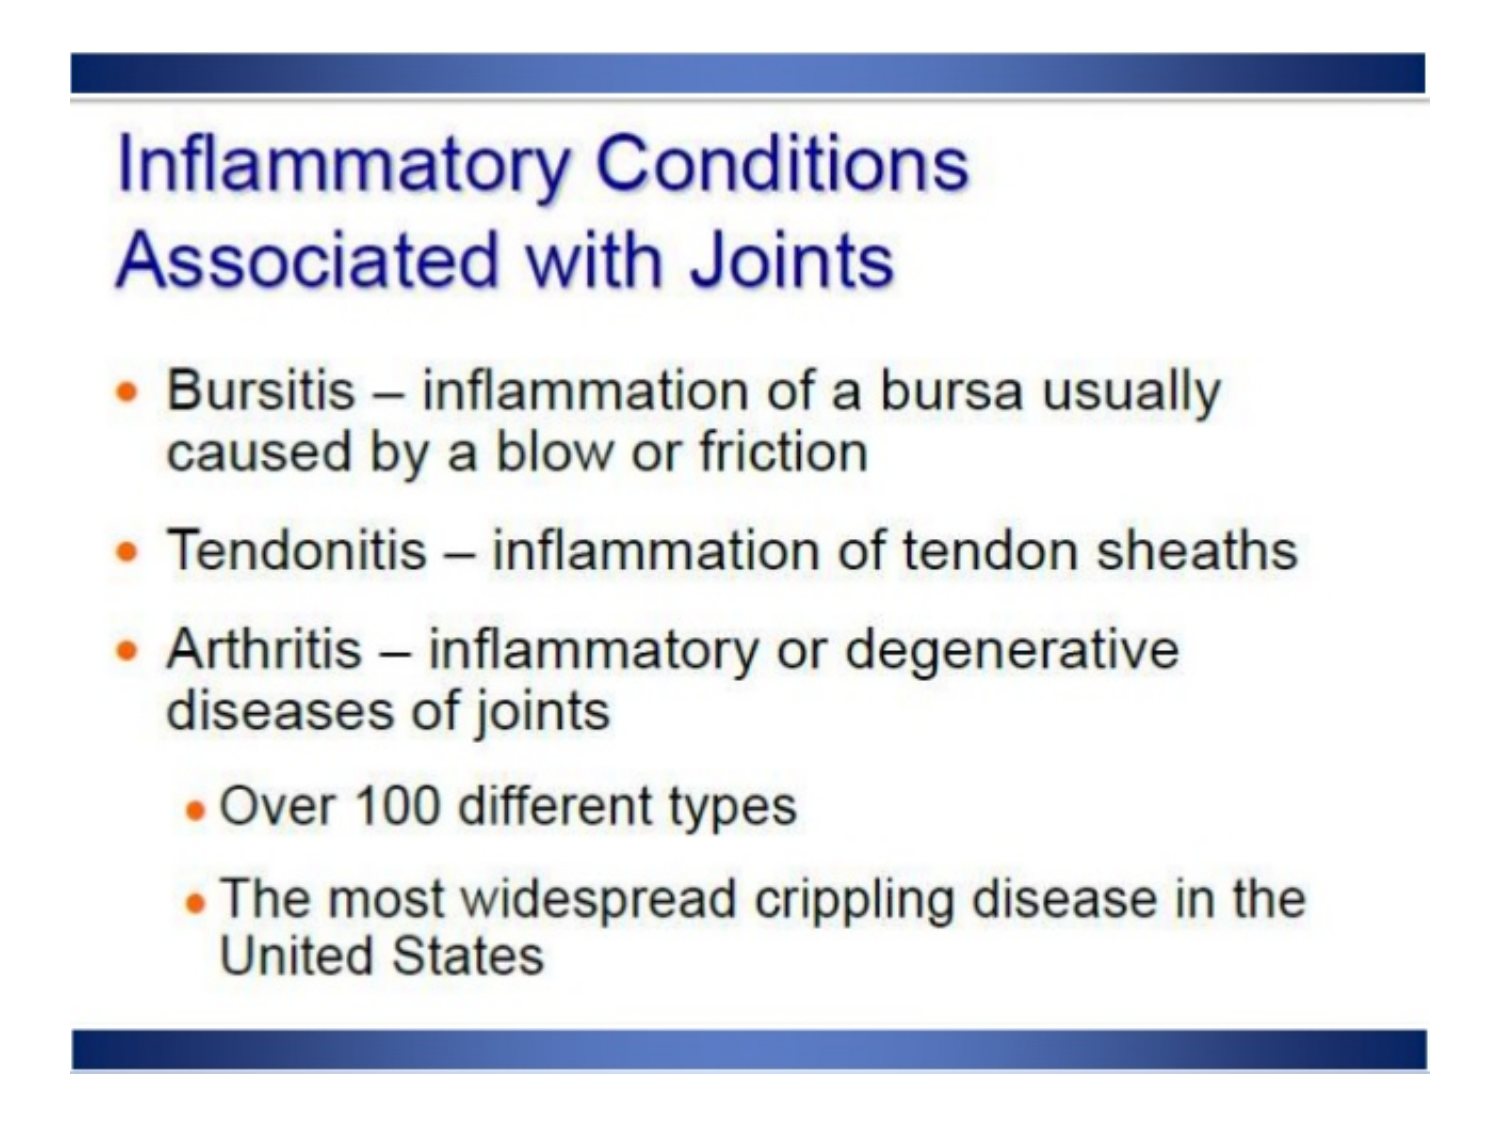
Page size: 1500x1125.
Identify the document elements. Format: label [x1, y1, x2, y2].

picture [70, 51, 1430, 1074]
